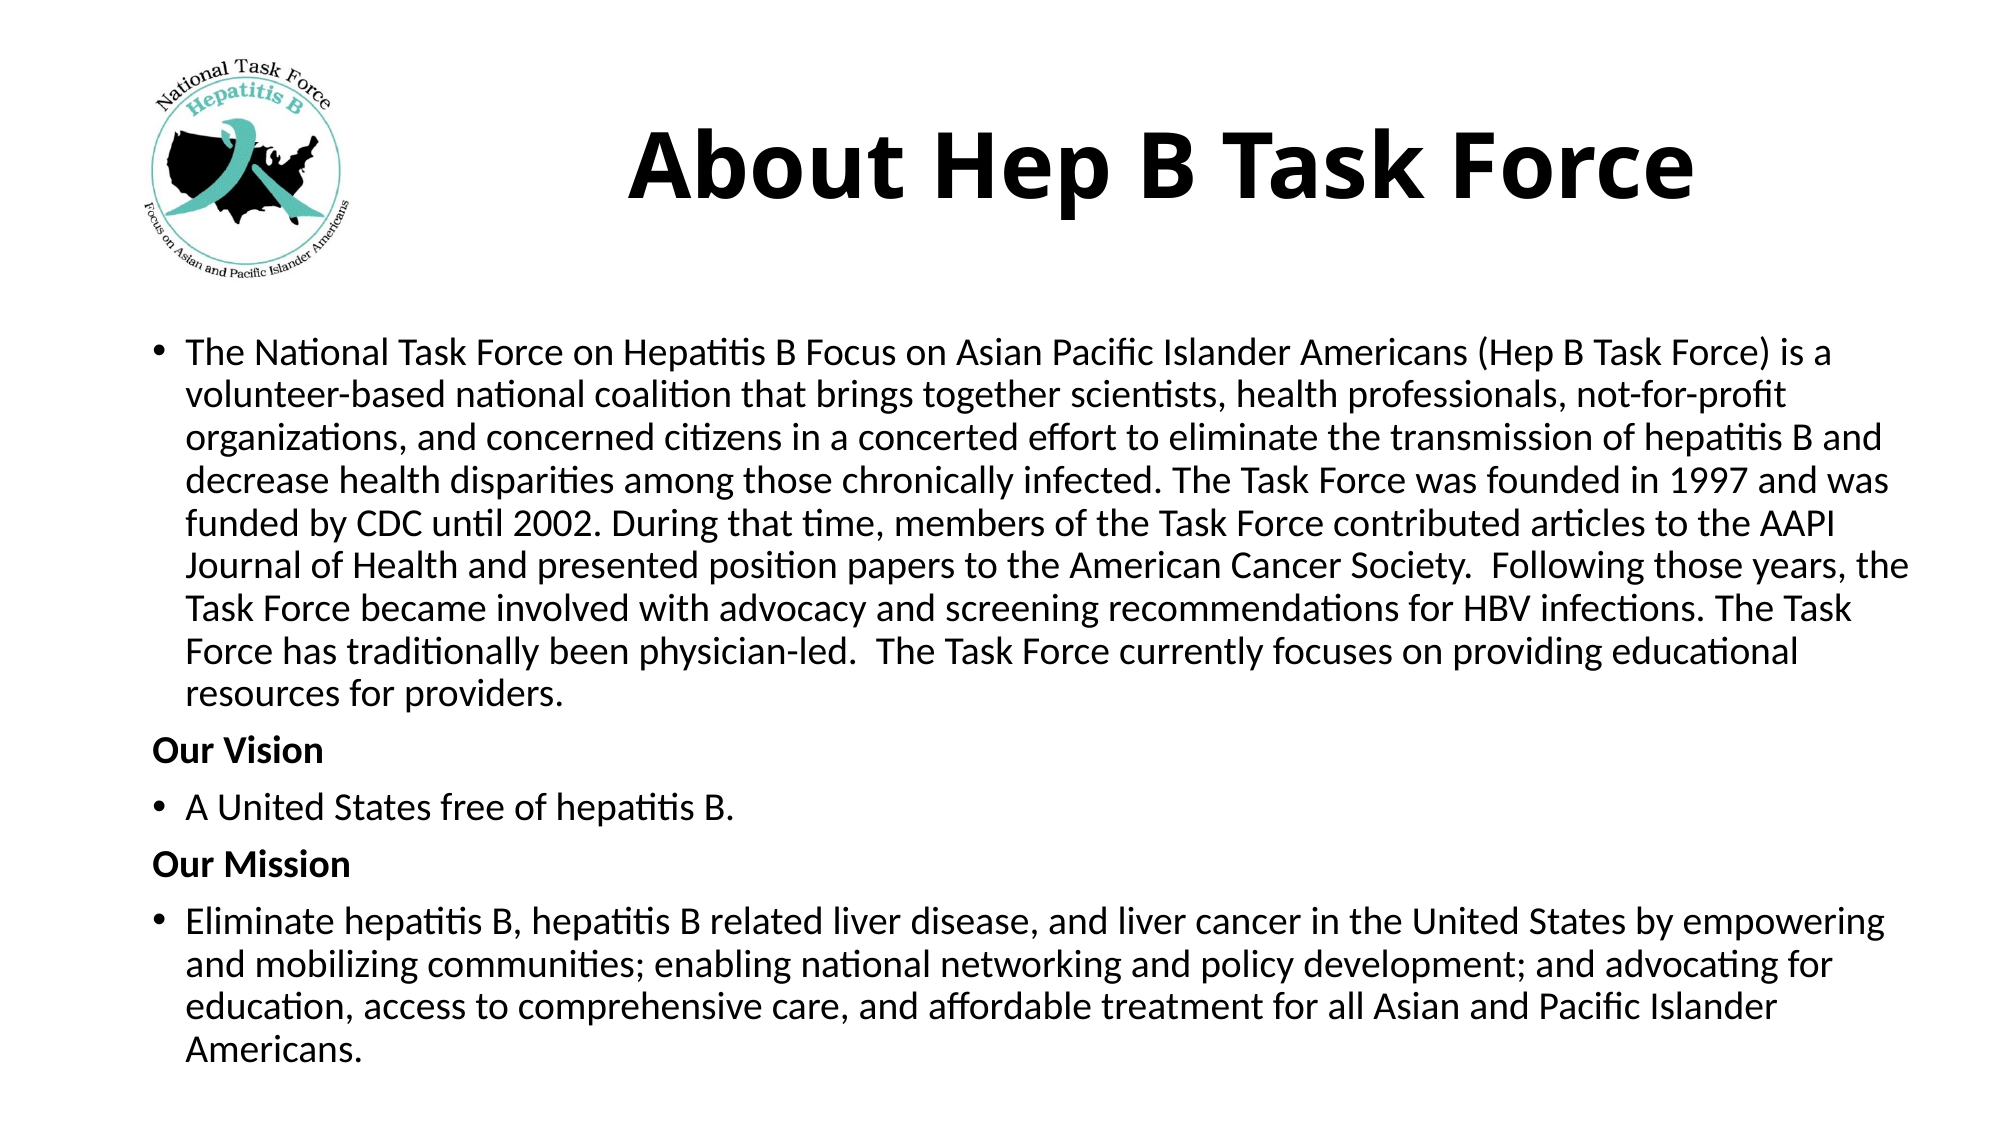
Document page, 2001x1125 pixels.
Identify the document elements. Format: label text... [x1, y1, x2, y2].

list The National Task Force on Hepatitis B Focus on Asian Pacific Islander Americans (Hep B Task Force) is a volunteer-based national coalition that brings together scientists, health professionals, not-for-profit organizations, and concerned citizens in a concerted effort to eliminate the transmission of hepatitis B and decrease health disparities among those chronically infected. The Task Force was founded in 1997 and was funded by CDC until 2002. During that time, members of the Task Force contributed articles to the AAPI Journal of Health and presented position papers to the American Cancer Society. Following those years, the Task Force became involved with advocacy and screening recommendations for HBV infections. The Task Force has traditionally been physician-led. The Task Force currently focuses on providing educational resources for providers. Our Vision A United States free of hepatitis B. Our Mission Eliminate hepatitis B, hepatitis B related liver disease, and liver cancer in the United States by empowering and mobilizing communities; enabling national networking and policy development; and advocating for education, access to comprehensive care, and affordable treatment for all Asian and Pacific Islander Americans. [137, 323, 1950, 1081]
title About Hep B Task Force [464, 59, 1863, 278]
picture [136, 44, 360, 294]
